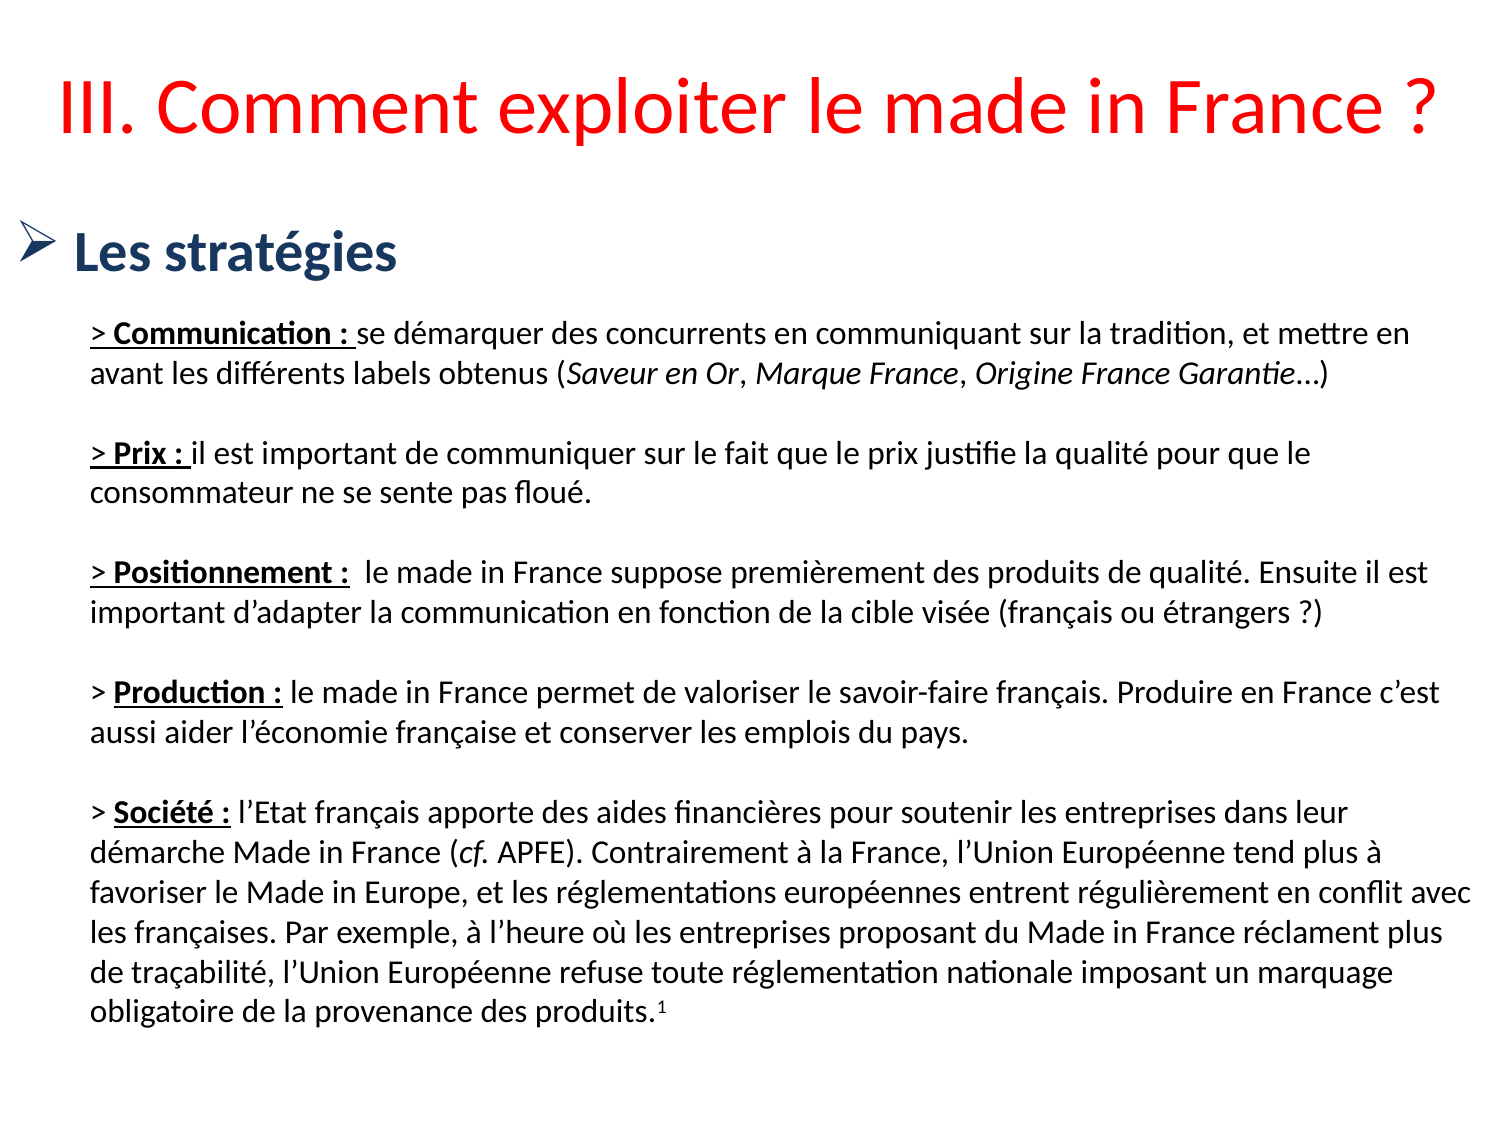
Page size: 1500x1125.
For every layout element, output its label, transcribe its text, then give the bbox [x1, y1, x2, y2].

text_box Les stratégies > Communication : se démarquer des concurrents en communiquant sur la tradition, et mettre en avant les différents labels obtenus (Saveur en Or, Marque France, Origine France Garantie…) > Prix : il est important de communiquer sur le fait que le prix justifie la qualité pour que le consommateur ne se sente pas floué. > Positionnement : le made in France suppose premièrement des produits de qualité. Ensuite il est important d’adapter la communication en fonction de la cible visée (français ou étrangers ?) > Production : le made in France permet de valoriser le savoir-faire français. Produire en France c’est aussi aider l’économie française et conserver les emplois du pays. > Société : l’Etat français apporte des aides financières pour soutenir les entreprises dans leur démarche Made in France (cf. APFE). Contrairement à la France, l’Union Européenne tend plus à favoriser le Made in Europe, et les réglementations européennes entrent régulièrement en conflit avec les françaises. Par exemple, à l’heure où les entreprises proposant du Made in France réclament plus de traçabilité, l’Union Européenne refuse toute réglementation nationale imposant un marquage obligatoire de la provenance des produits.1 [0, 206, 1500, 1037]
text_box III. Comment exploiter le made in France ? [0, 45, 1500, 206]
